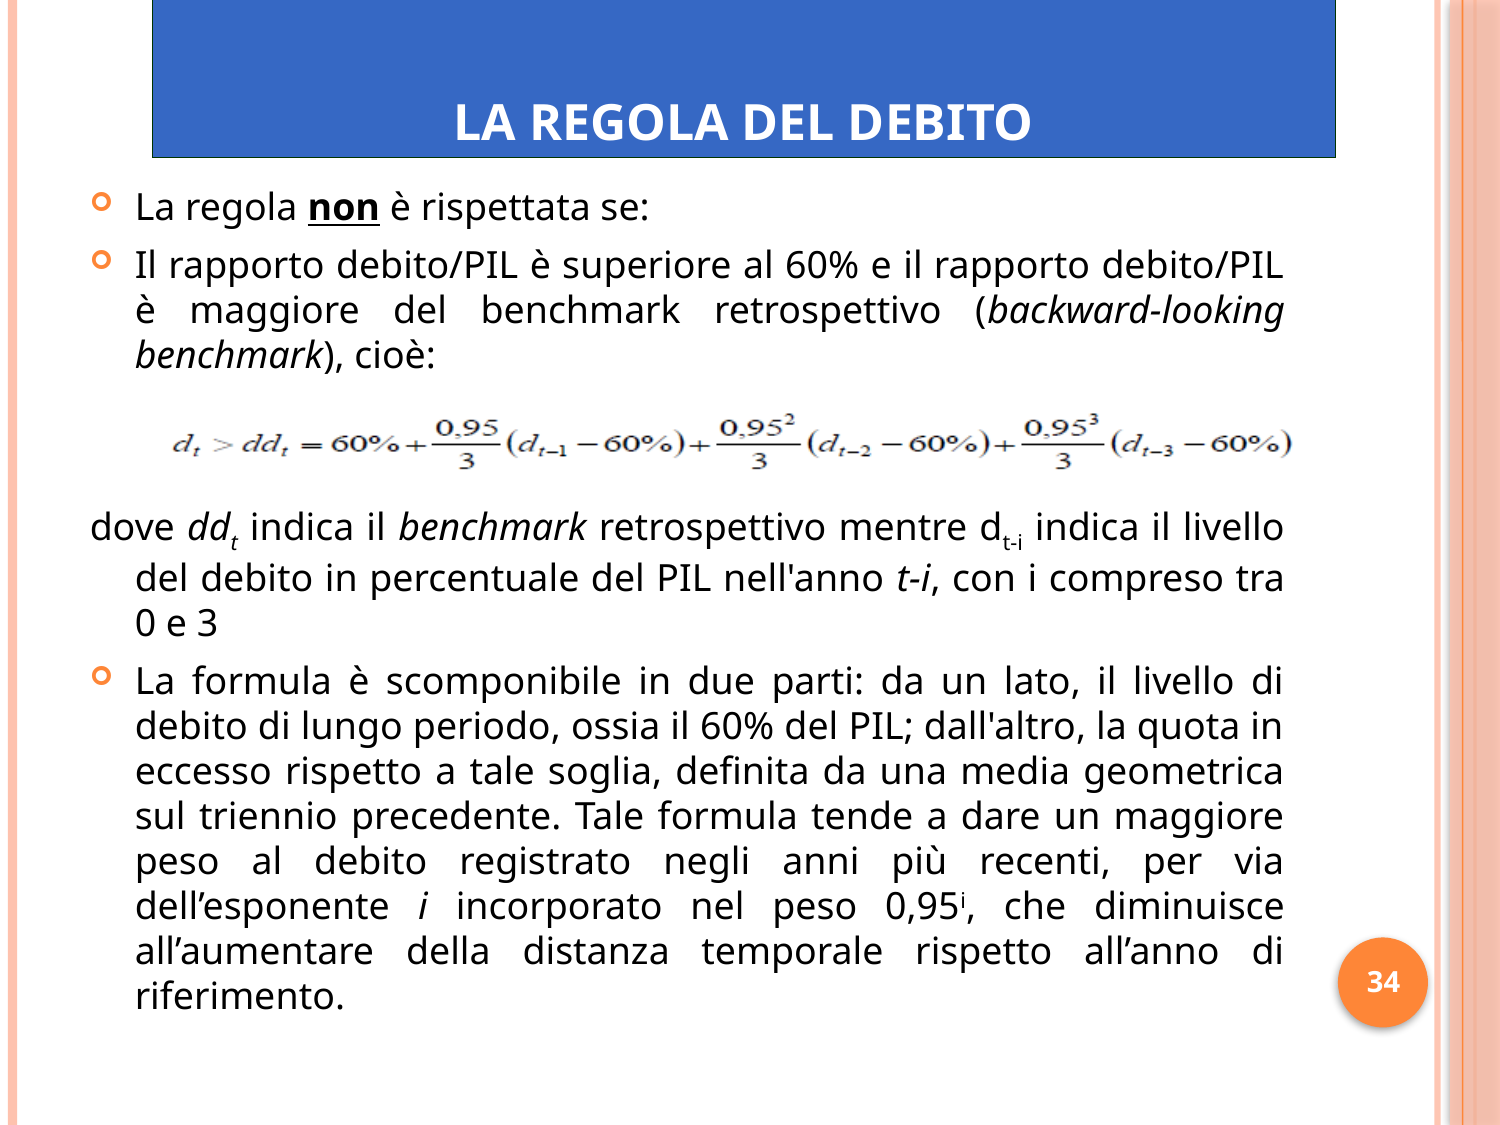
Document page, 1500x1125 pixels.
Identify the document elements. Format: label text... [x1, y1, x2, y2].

picture [151, 397, 1308, 474]
title LA REGOLA DEL DEBITO [152, 0, 1336, 158]
list La regola non è rispettata se: Il rapporto debito/PIL è superiore al 60% e il rapporto debito/PIL è maggiore del benchmark retrospettivo (backward-looking benchmark), cioè: dove ddt indica il benchmark retrospettivo mentre dt-i indica il livello del debito in percentuale del PIL nell'anno t-i, con i compreso tra 0 e 3 La formula è scomponibile in due parti: da un lato, il livello di debito di lungo periodo, ossia il 60% del PIL; dall'altro, la quota in eccesso rispetto a tale soglia, definita da una media geometrica sul triennio precedente. Tale formula tende a dare un maggiore peso al debito registrato negli anni più recenti, per via dell’esponente i incorporato nel peso 0,95i, che diminuisce all’aumentare della distanza temporale rispetto all’anno di riferimento. [75, 175, 1300, 1062]
slide_number 34 [1333, 940, 1434, 1027]
